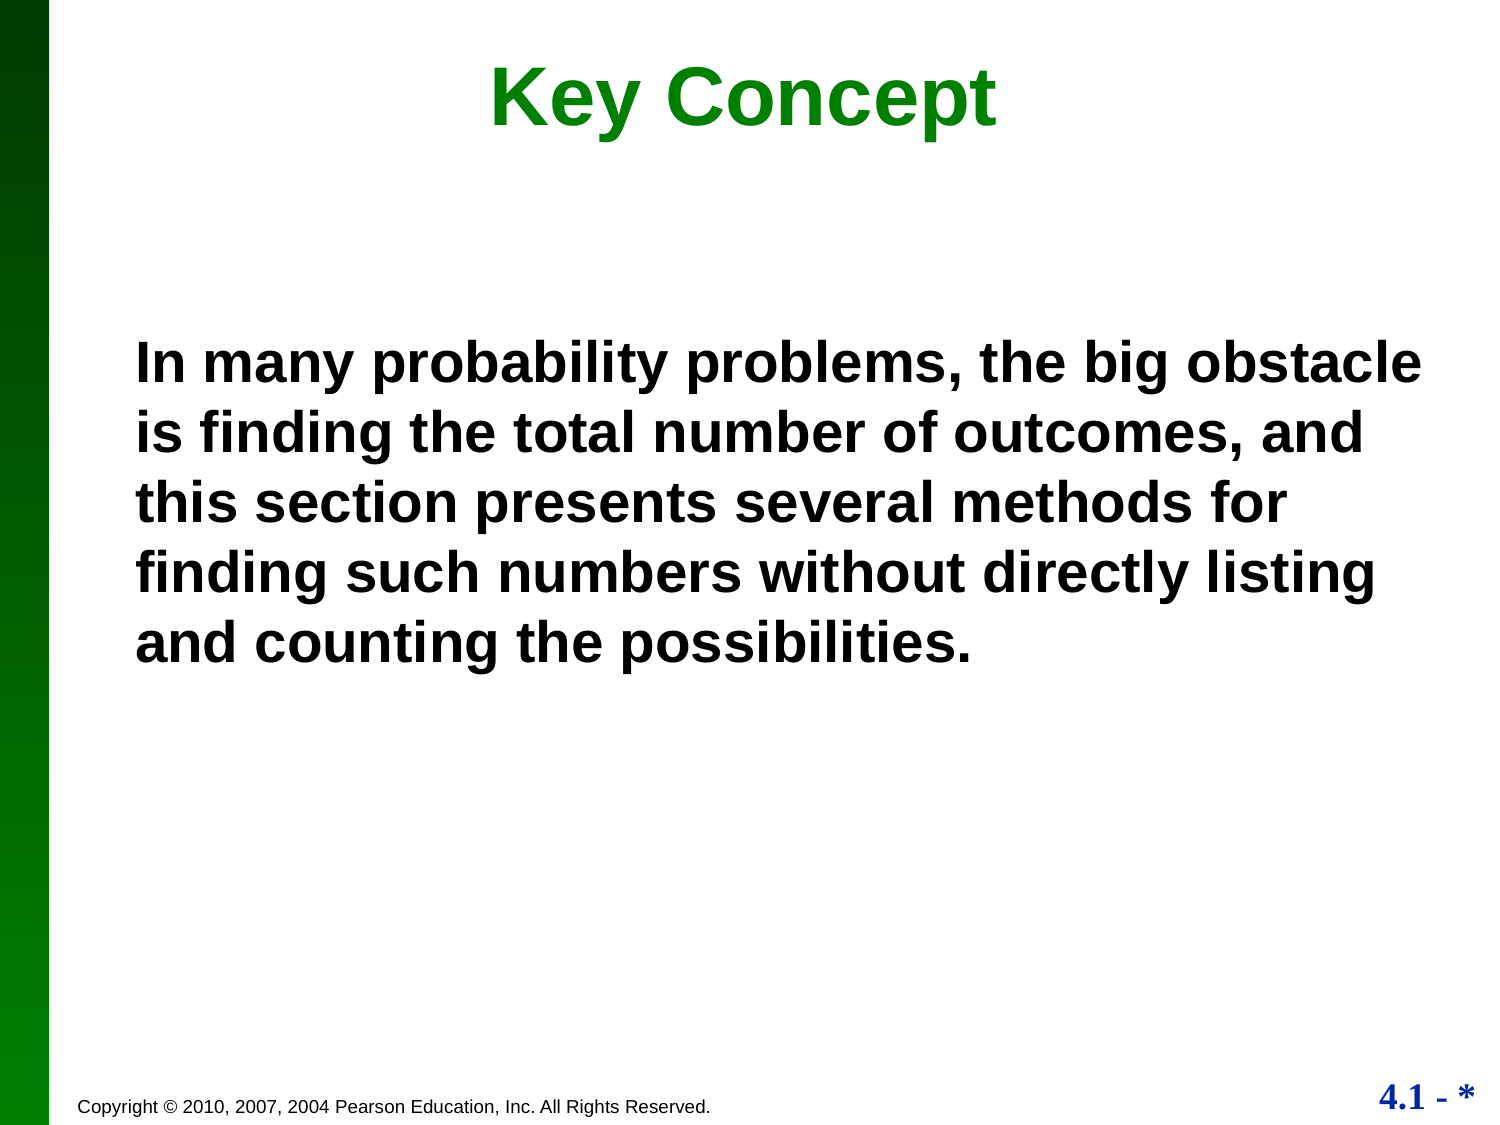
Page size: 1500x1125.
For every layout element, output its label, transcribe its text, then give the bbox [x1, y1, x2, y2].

text_box In many probability problems, the big obstacle is finding the total number of outcomes, and this section presents several methods for finding such numbers without directly listing and counting the possibilities. [120, 316, 1464, 682]
text_box Key Concept [12, 37, 1475, 147]
